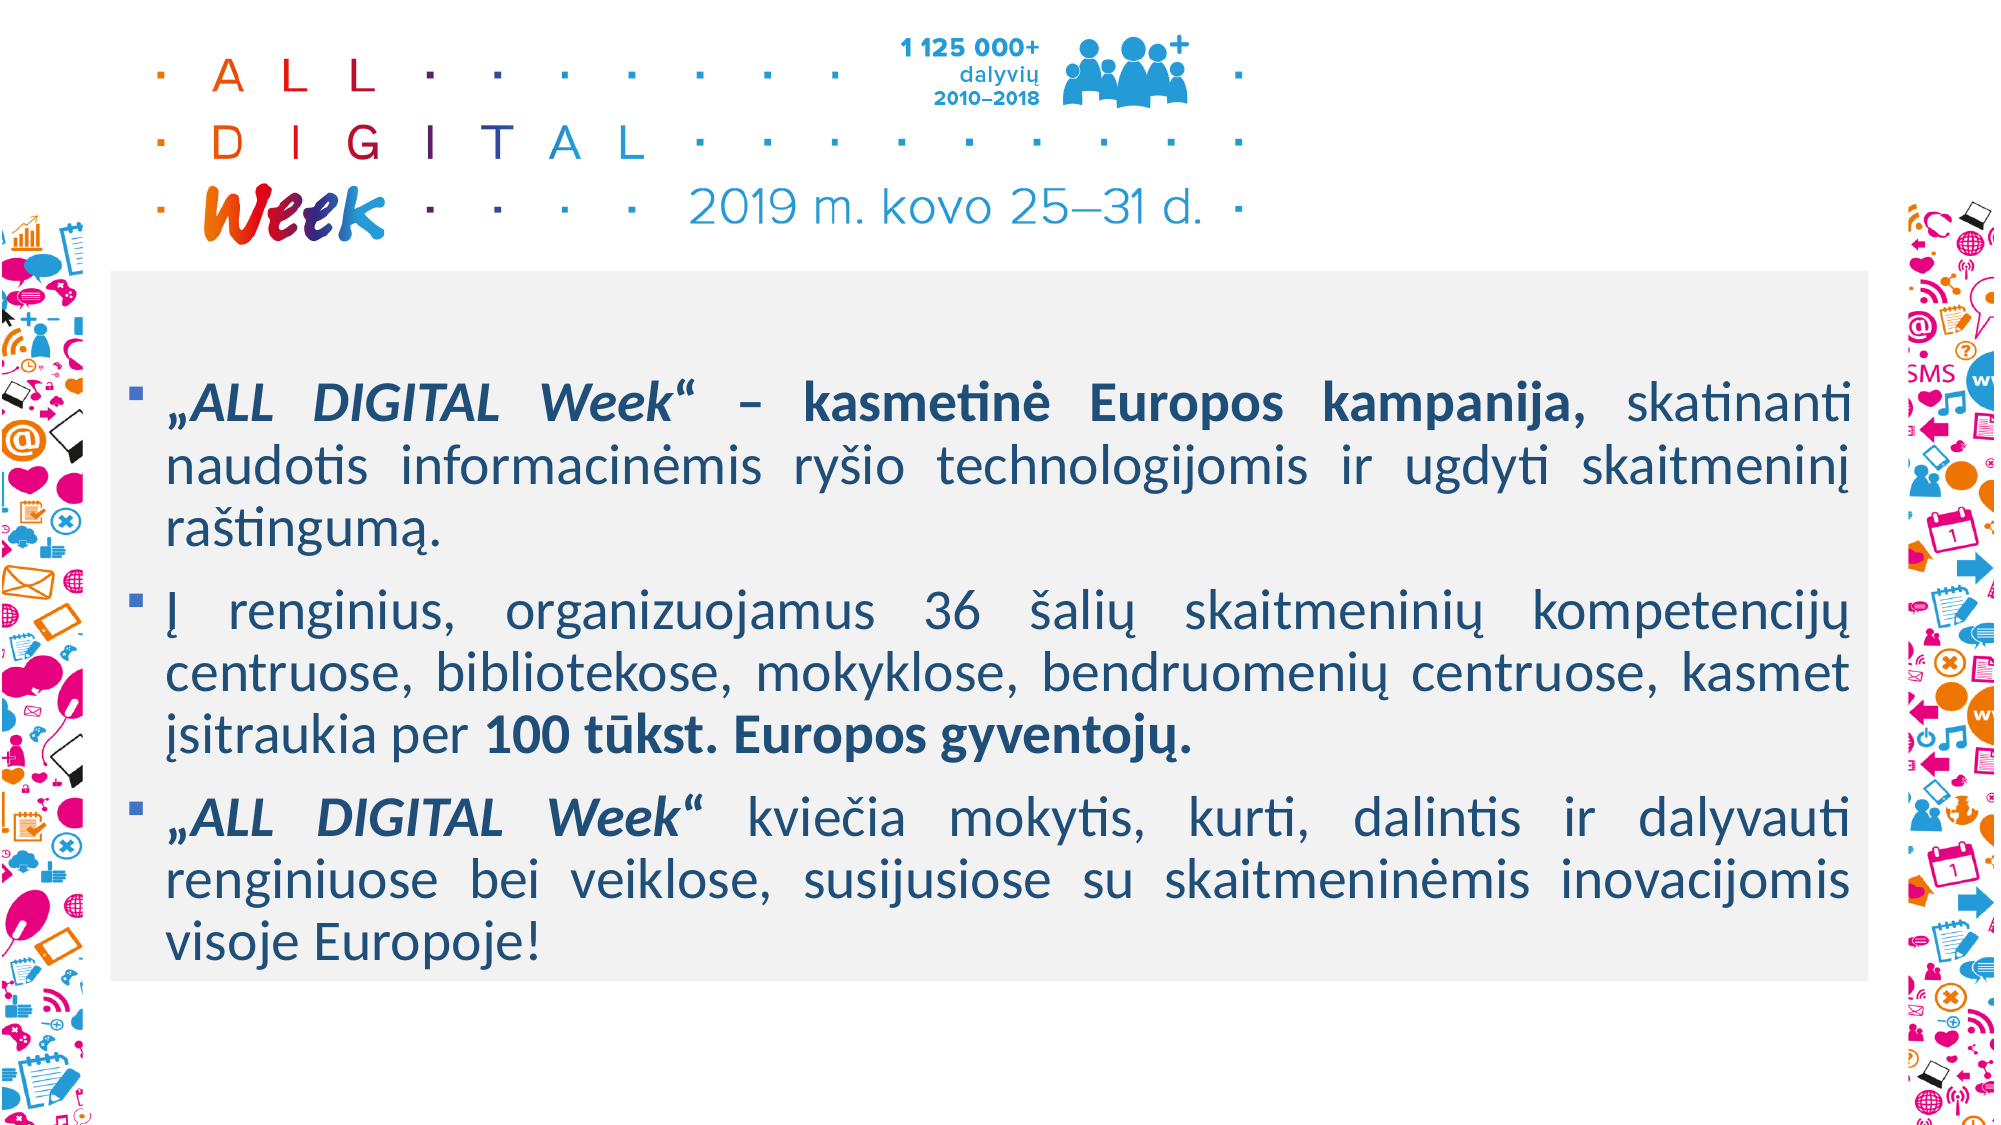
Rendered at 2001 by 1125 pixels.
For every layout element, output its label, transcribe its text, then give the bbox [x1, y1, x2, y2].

picture [1892, 172, 1994, 1125]
list „ALL DIGITAL Week“ – kasmetinė Europos kampanija, skatinanti naudotis informacinėmis ryšio technologijomis ir ugdyti skaitmeninį raštingumą. Į renginius, organizuojamus 36 šalių skaitmeninių kompetencijų centruose, bibliotekose, mokyklose, bendruomenių centruose, kasmet įsitraukia per 100 tūkst. Europos gyventojų. „ALL DIGITAL Week“ kviečia mokytis, kurti, dalintis ir dalyvauti renginiuose bei veiklose, susijusiose su skaitmeninėmis inovacijomis visoje Europoje! [110, 270, 1869, 982]
picture [1, 141, 96, 1125]
picture [119, 0, 1280, 266]
